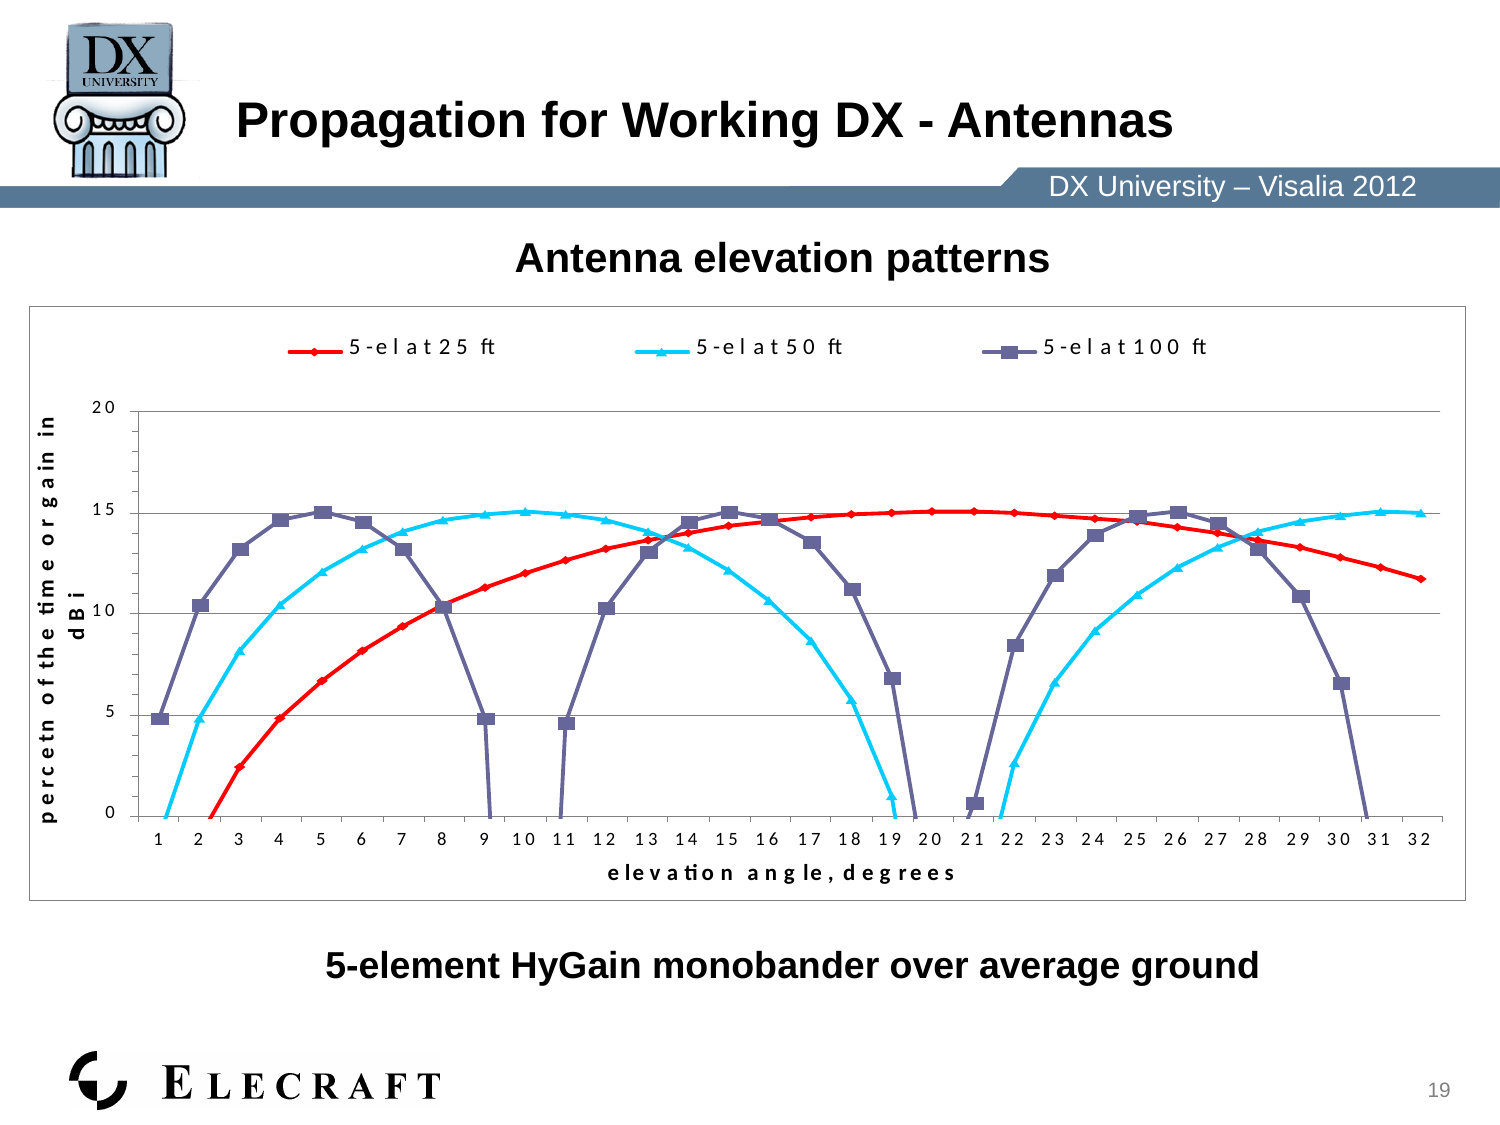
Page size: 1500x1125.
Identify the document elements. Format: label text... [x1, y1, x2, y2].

picture [18, 298, 1477, 909]
picture [69, 1051, 440, 1110]
text_box Antenna elevation patterns [499, 223, 1066, 289]
picture [34, 20, 206, 183]
text_box 5-element HyGain monobander over average ground [310, 933, 1276, 994]
title Propagation for Working DX - Antennas [222, 32, 1343, 156]
